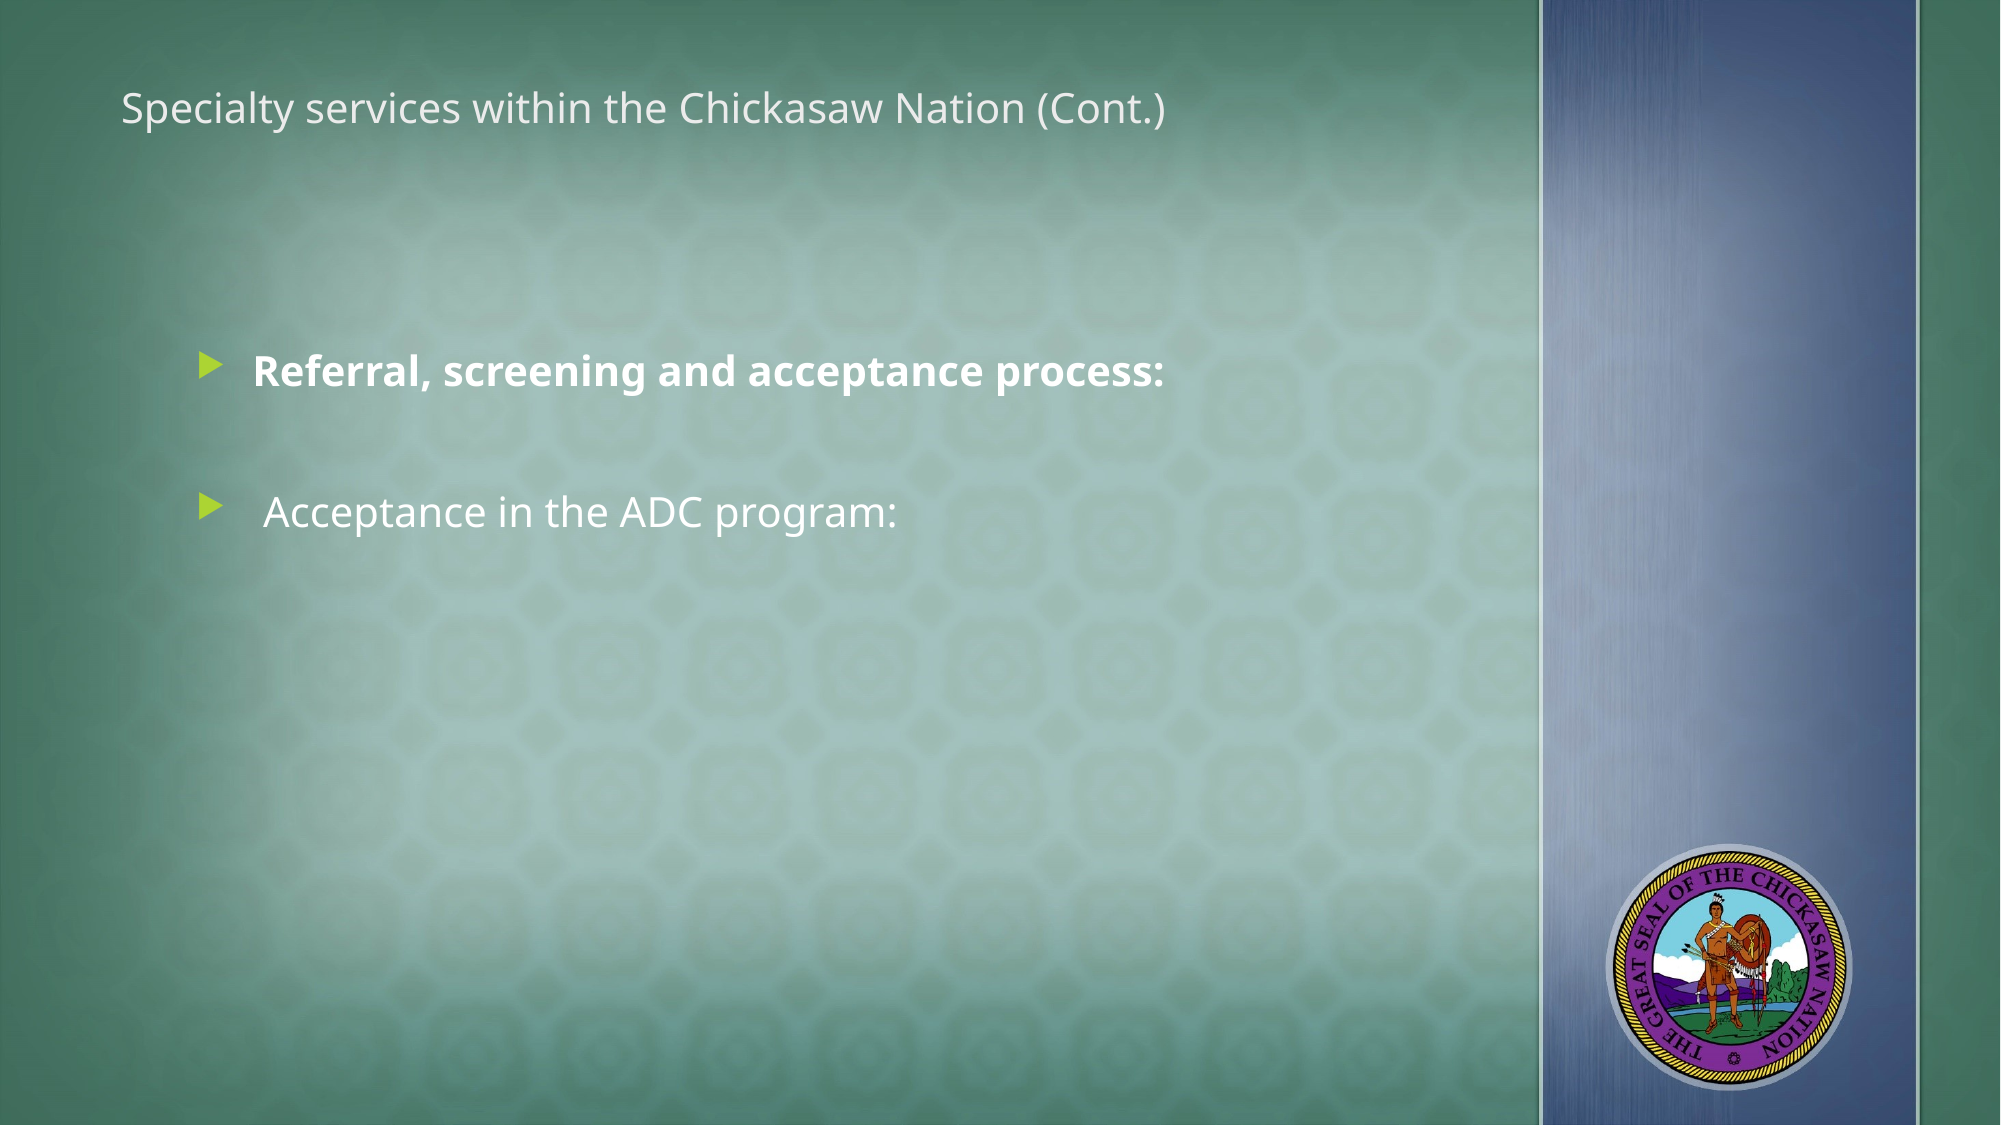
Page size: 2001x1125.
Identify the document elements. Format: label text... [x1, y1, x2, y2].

list Referral, screening and acceptance process: Acceptance in the ADC program: [181, 336, 1649, 1025]
title Specialty services within the Chickasaw Nation (Cont.) [106, 74, 1649, 304]
picture [0, 0, 2001, 1125]
